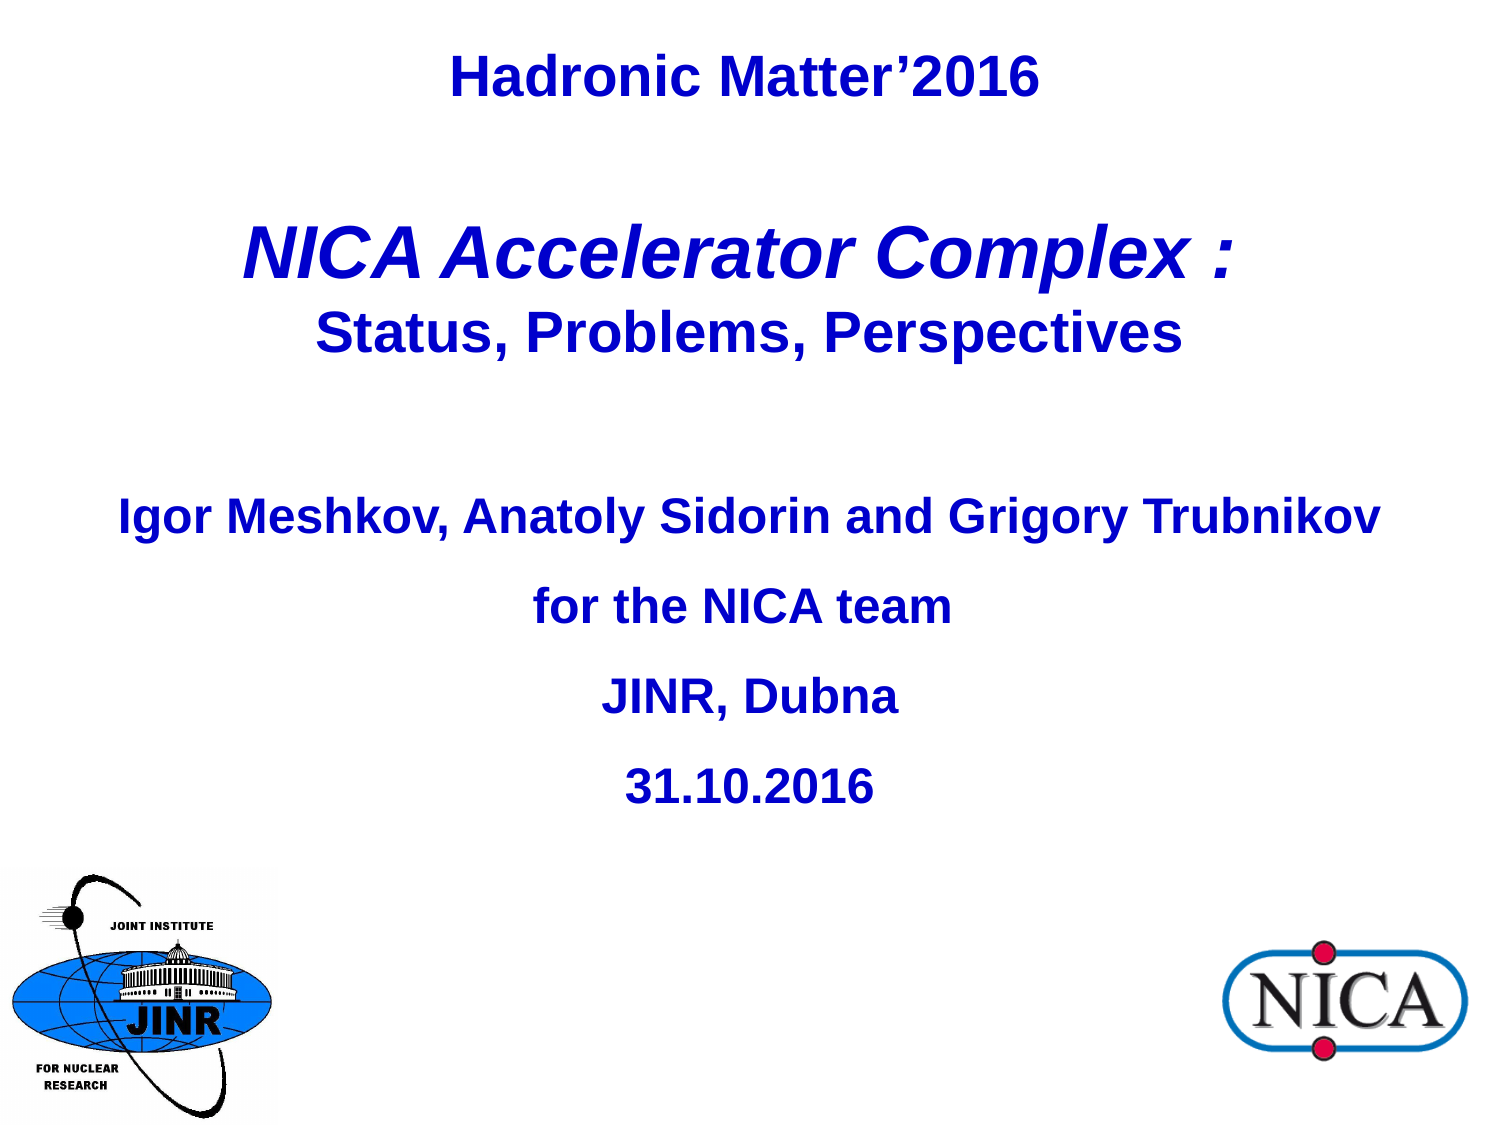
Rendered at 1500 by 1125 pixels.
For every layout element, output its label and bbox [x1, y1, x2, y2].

text_box [0, 30, 1469, 1125]
